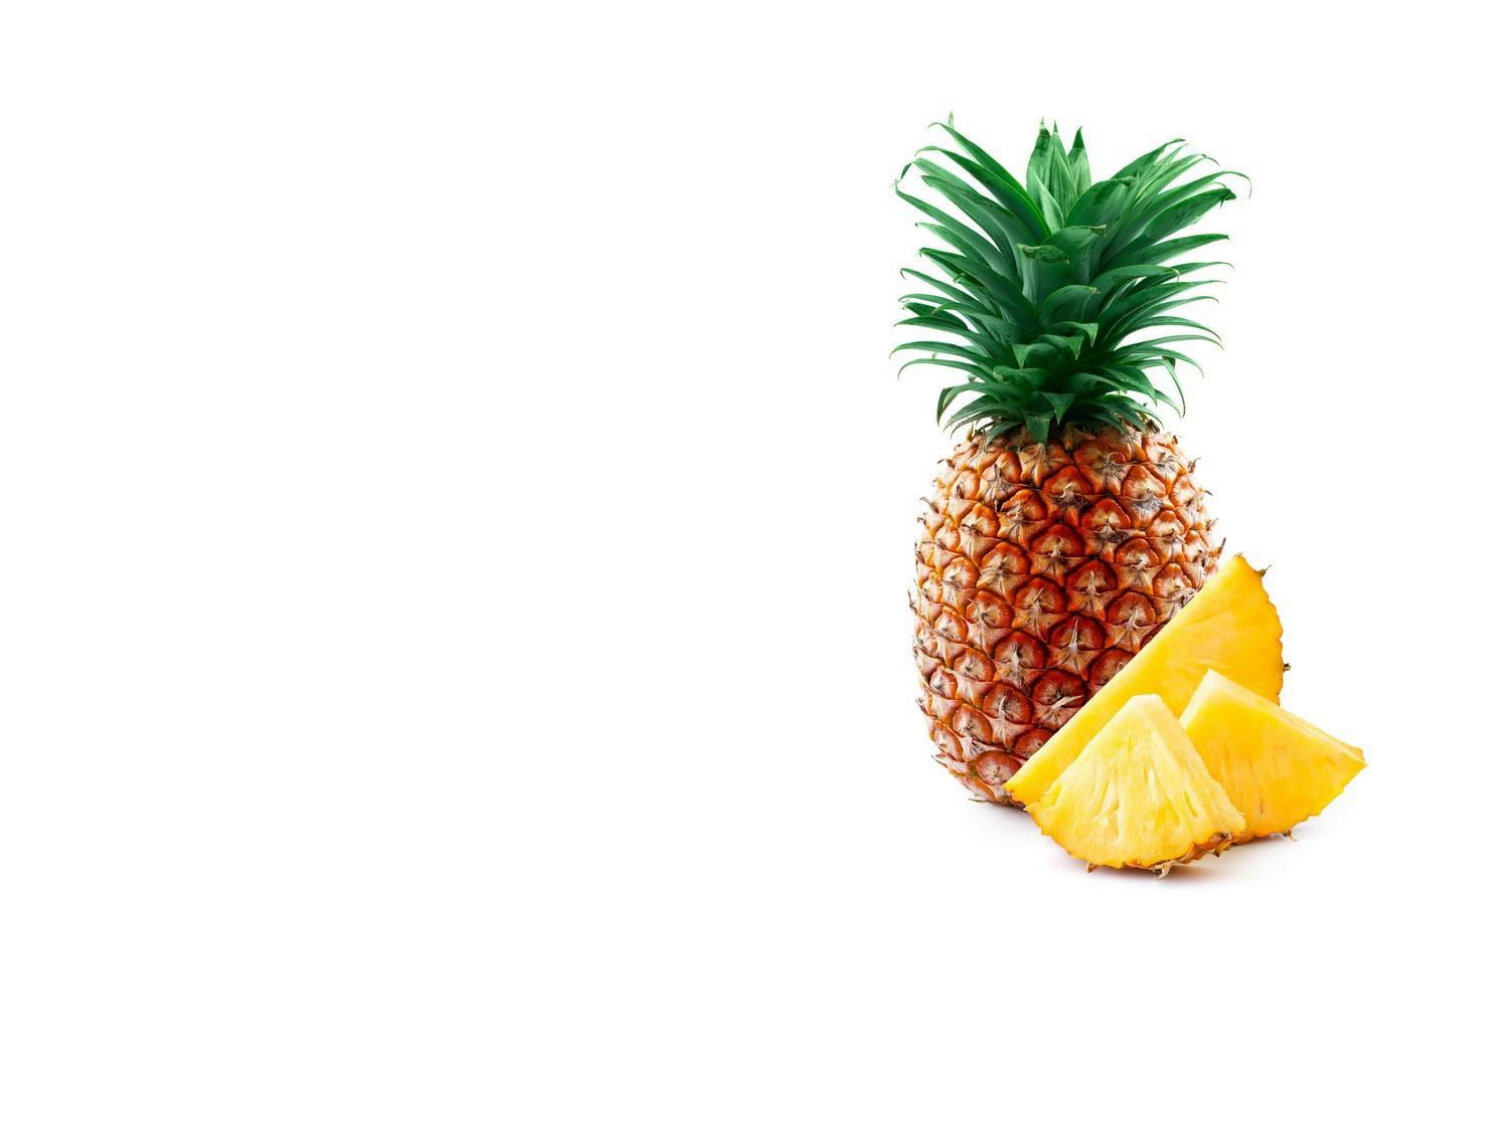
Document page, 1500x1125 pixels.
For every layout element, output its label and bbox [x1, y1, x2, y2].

picture [855, 101, 1403, 906]
